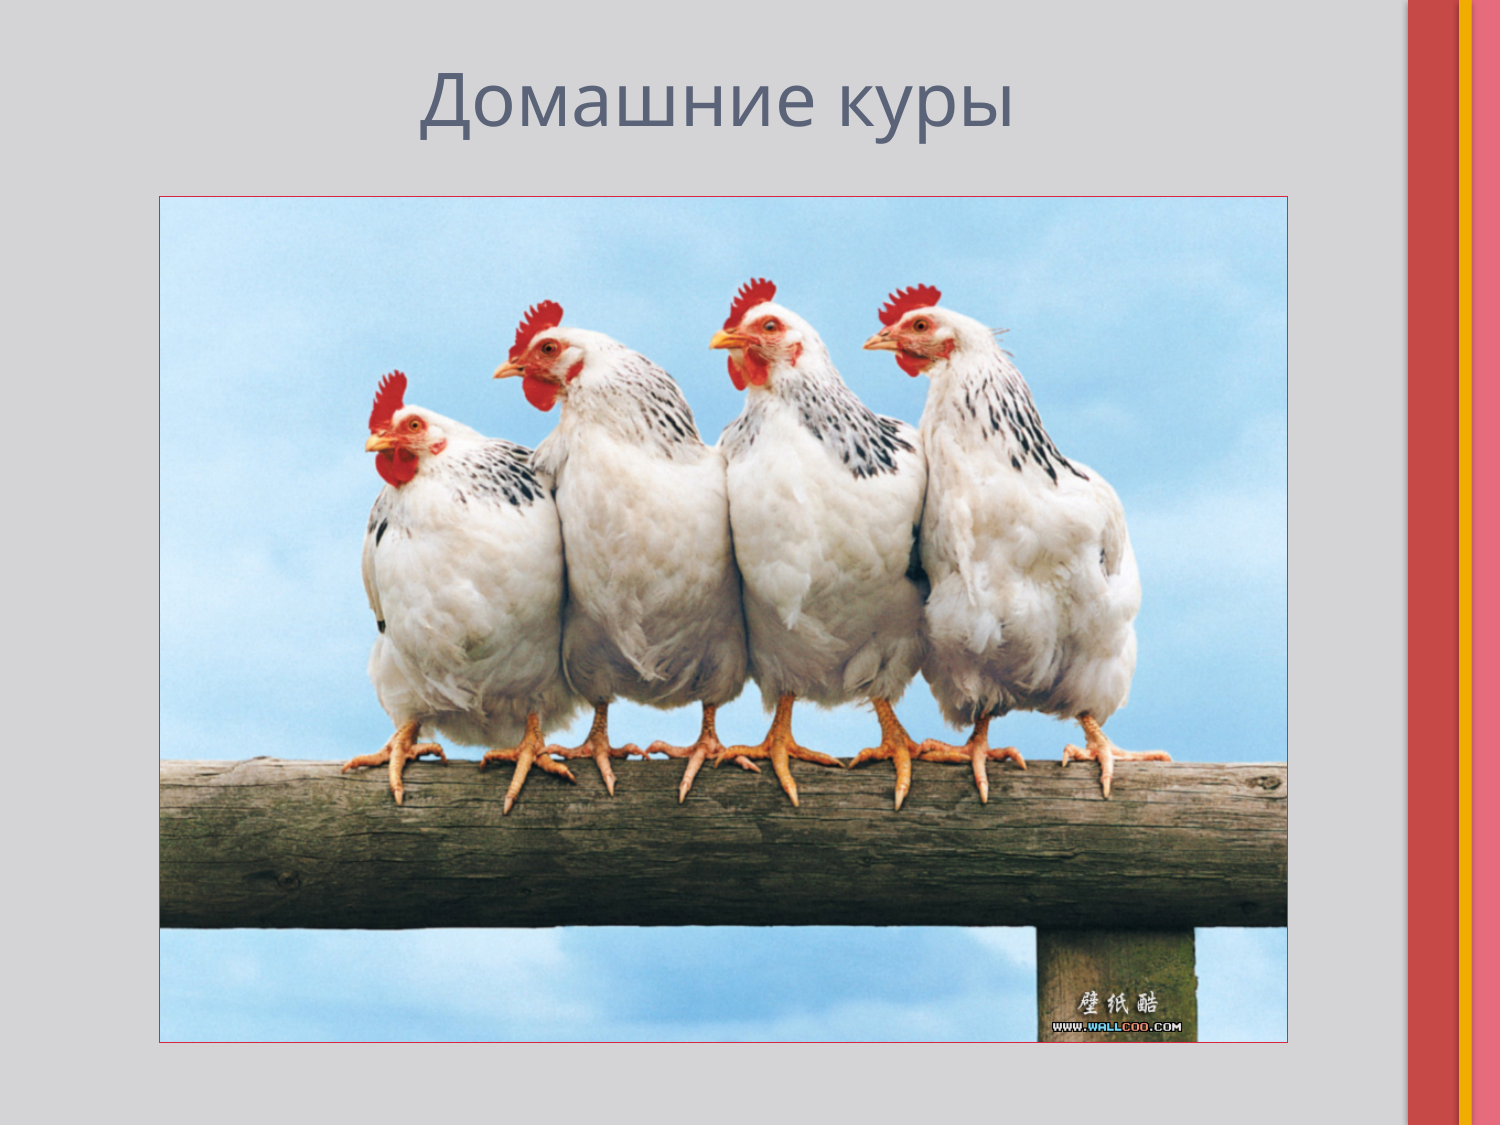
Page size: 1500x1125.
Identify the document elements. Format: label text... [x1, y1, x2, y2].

title Домашние куры [75, 45, 1363, 149]
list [159, 195, 1289, 1043]
